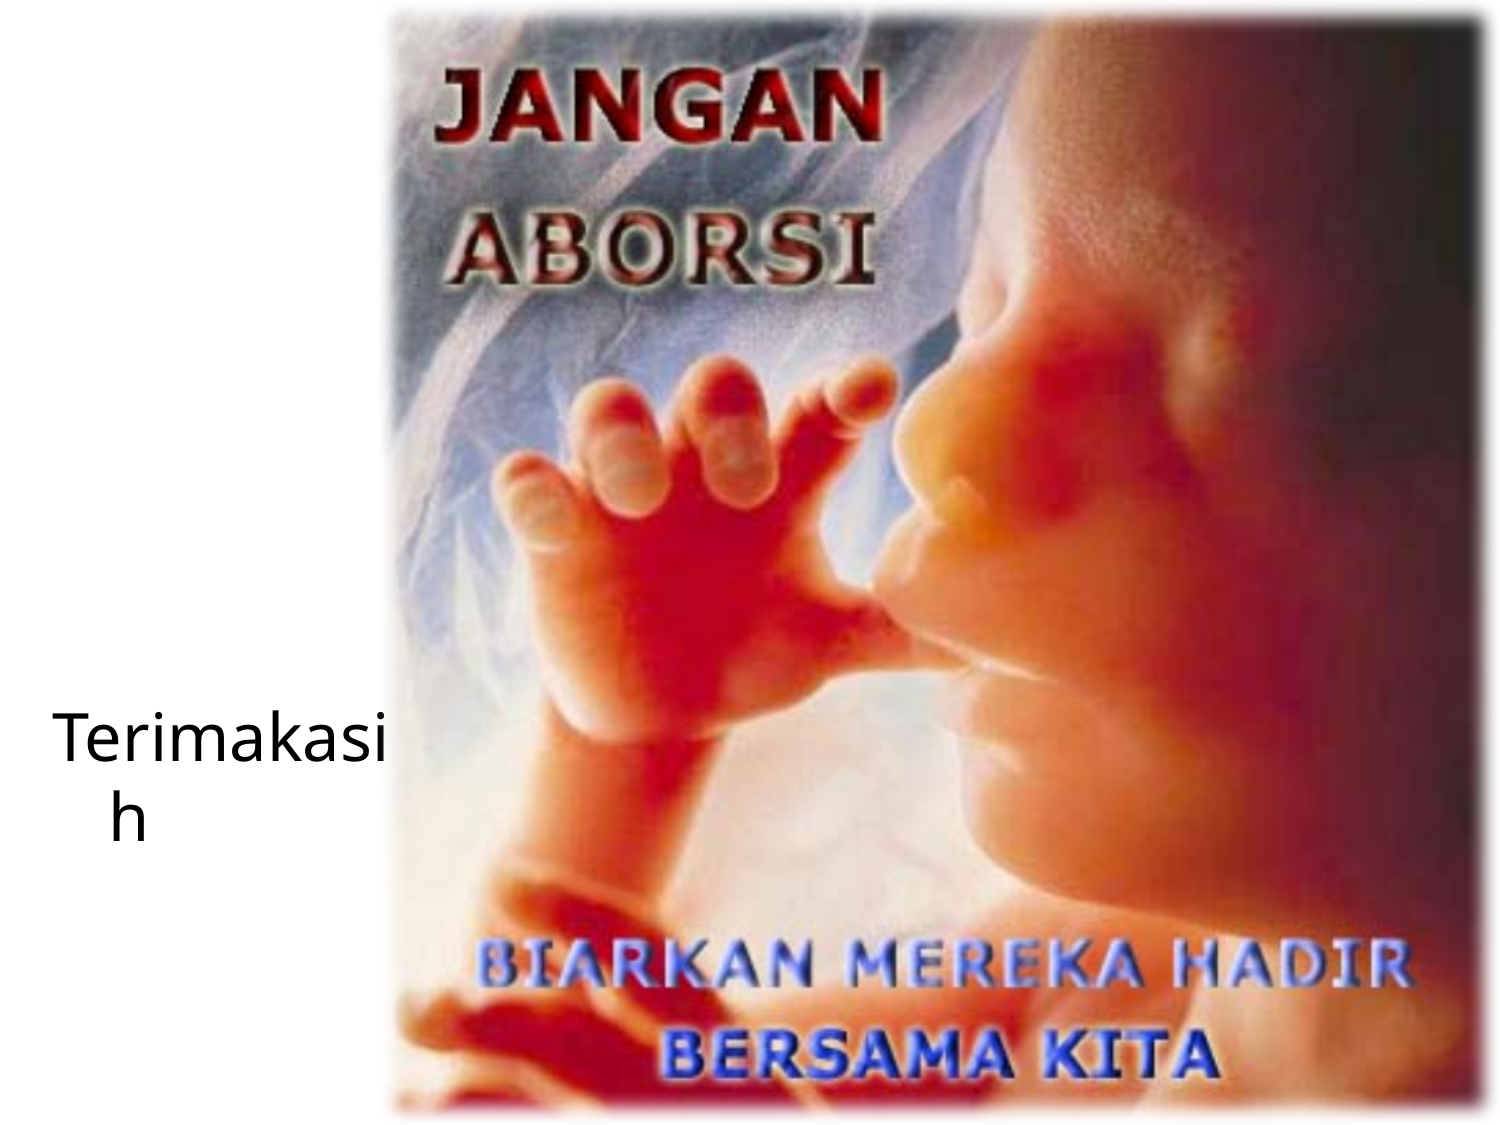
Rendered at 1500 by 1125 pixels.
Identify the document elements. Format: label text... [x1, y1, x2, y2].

list Terimakasih [37, 687, 372, 800]
picture [377, 0, 1500, 1125]
